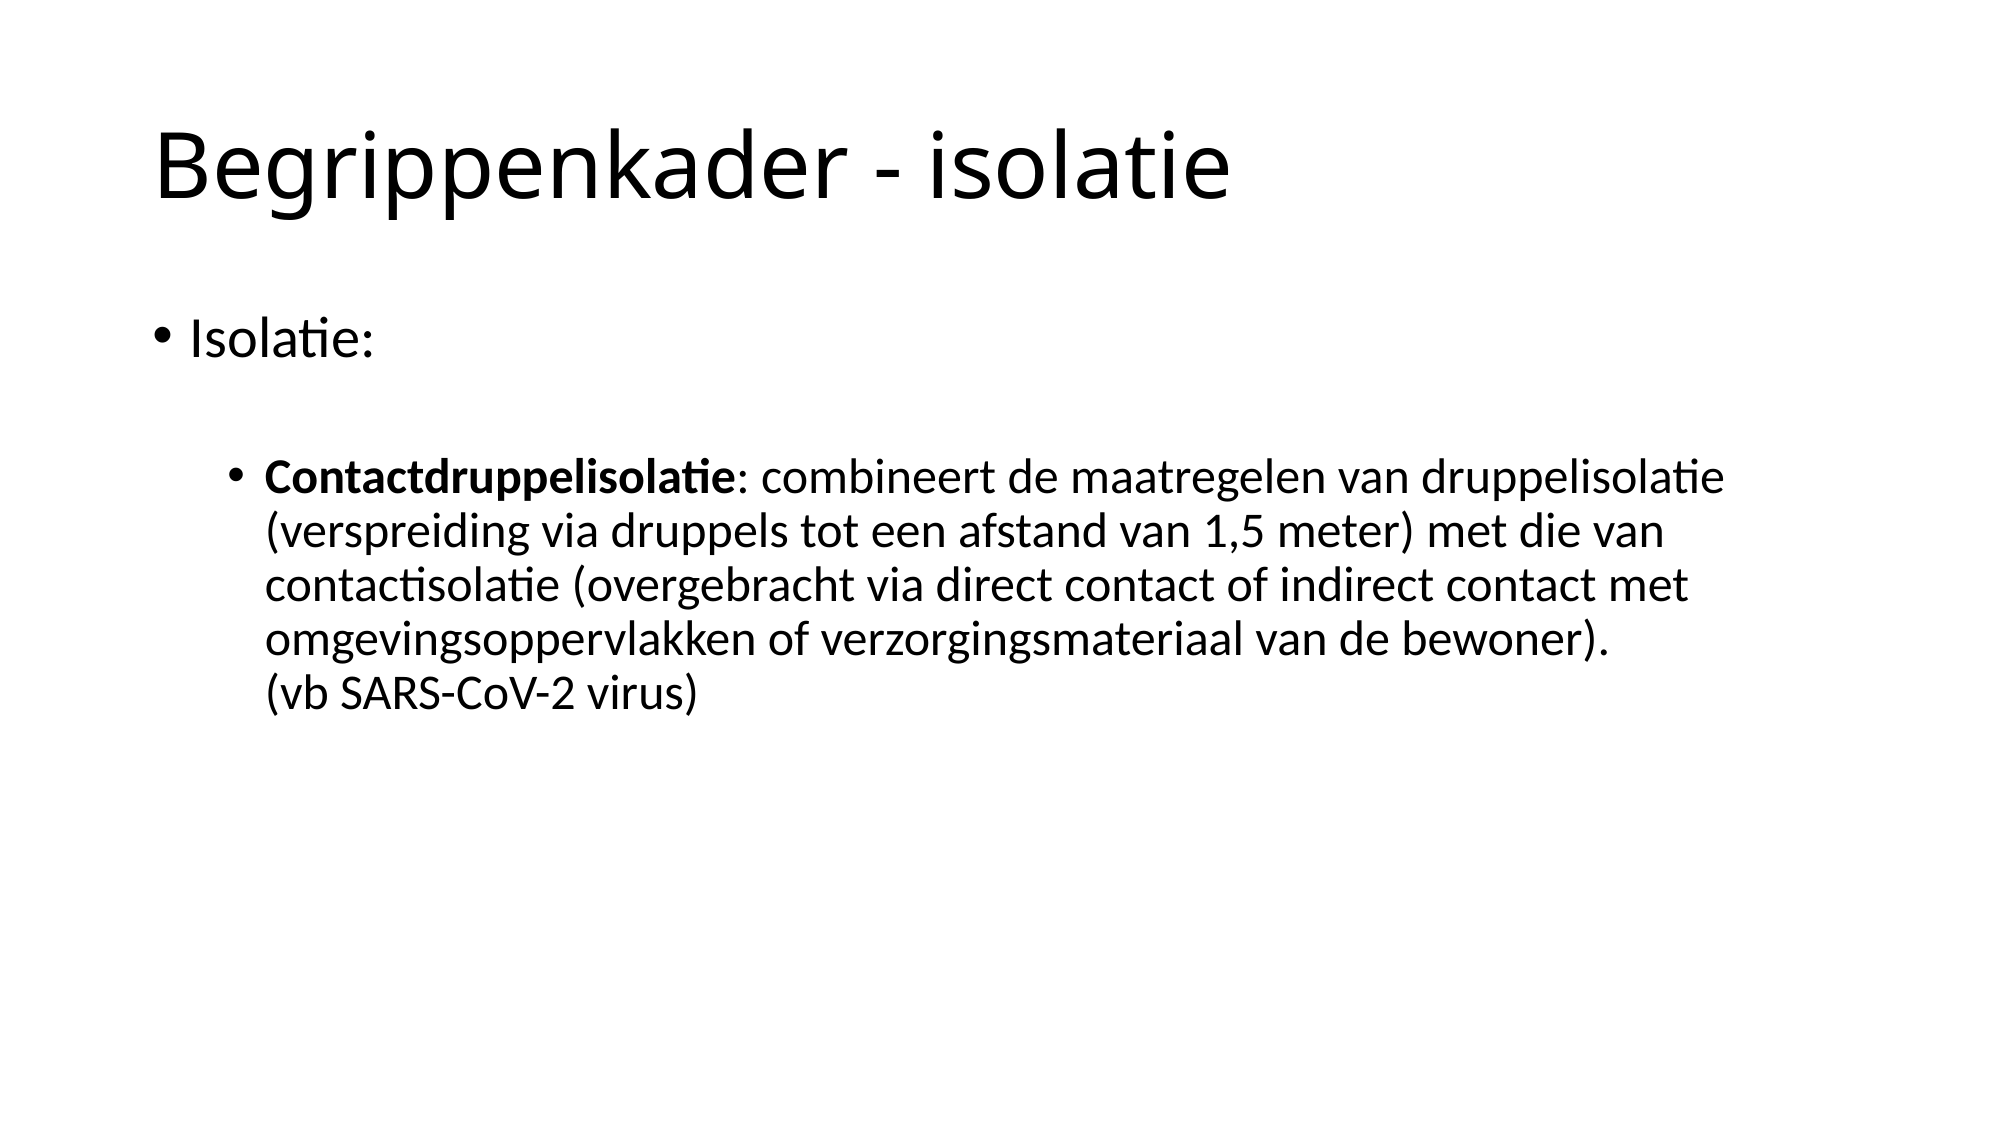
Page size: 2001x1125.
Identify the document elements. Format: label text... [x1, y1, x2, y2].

title Begrippenkader - isolatie [137, 59, 1863, 278]
list Isolatie: Contactdruppelisolatie: combineert de maatregelen van druppelisolatie (verspreiding via druppels tot een afstand van 1,5 meter) met die van contactisolatie (overgebracht via direct contact of indirect contact met omgevingsoppervlakken of verzorgingsmateriaal van de bewoner). (vb SARS-CoV-2 virus) [137, 299, 1863, 1014]
